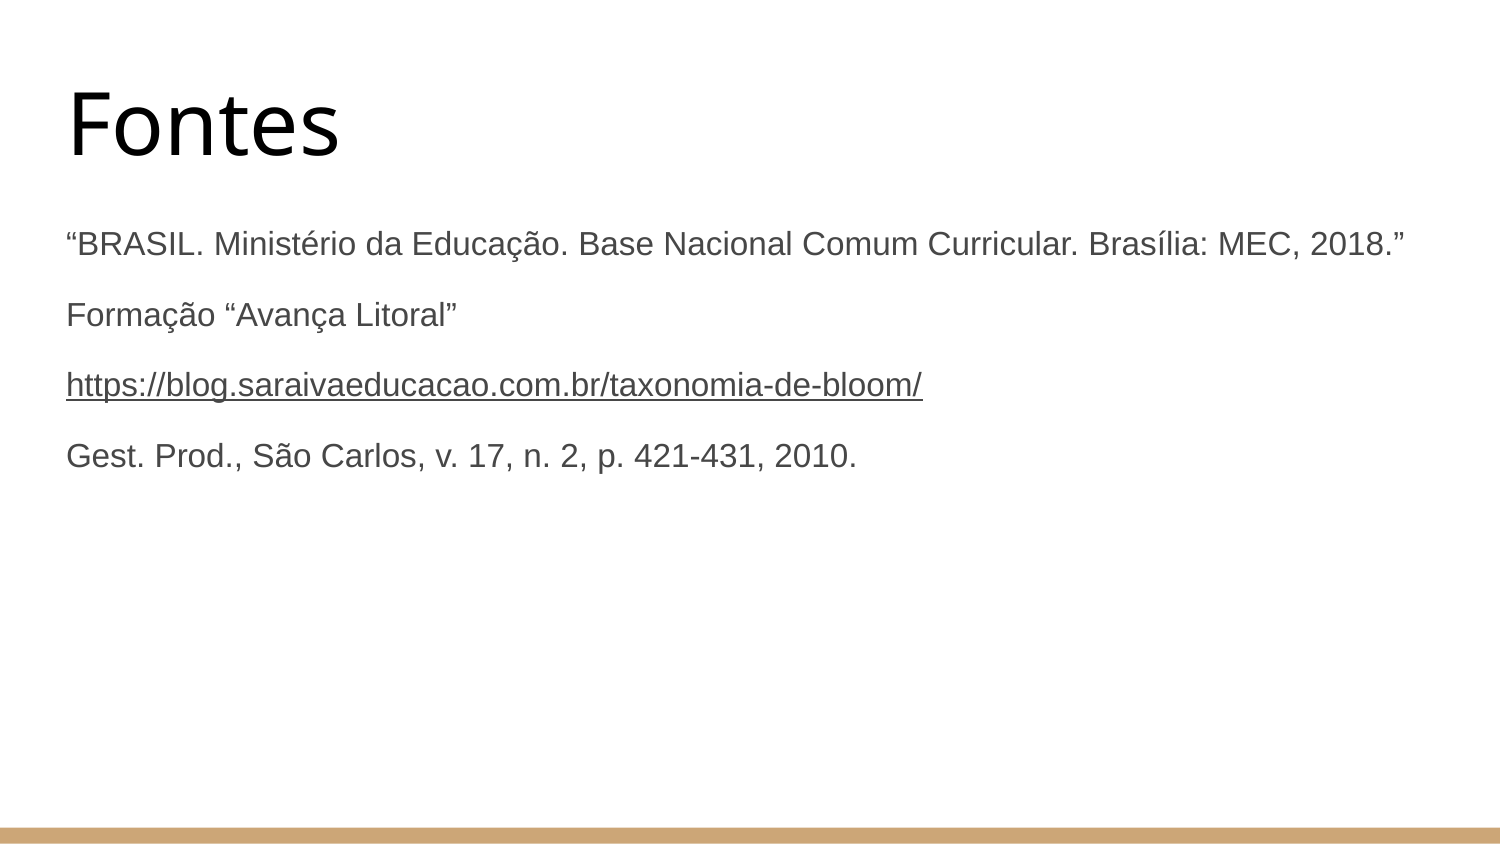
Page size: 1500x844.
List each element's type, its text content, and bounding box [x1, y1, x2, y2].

title Fontes [51, 51, 1449, 189]
list “BRASIL. Ministério da Educação. Base Nacional Comum Curricular. Brasília: MEC, 2018.” Formação “Avança Litoral” https://blog.saraivaeducacao.com.br/taxonomia-de-bloom/ Gest. Prod., São Carlos, v. 17, n. 2, p. 421-431, 2010. [51, 200, 1449, 752]
